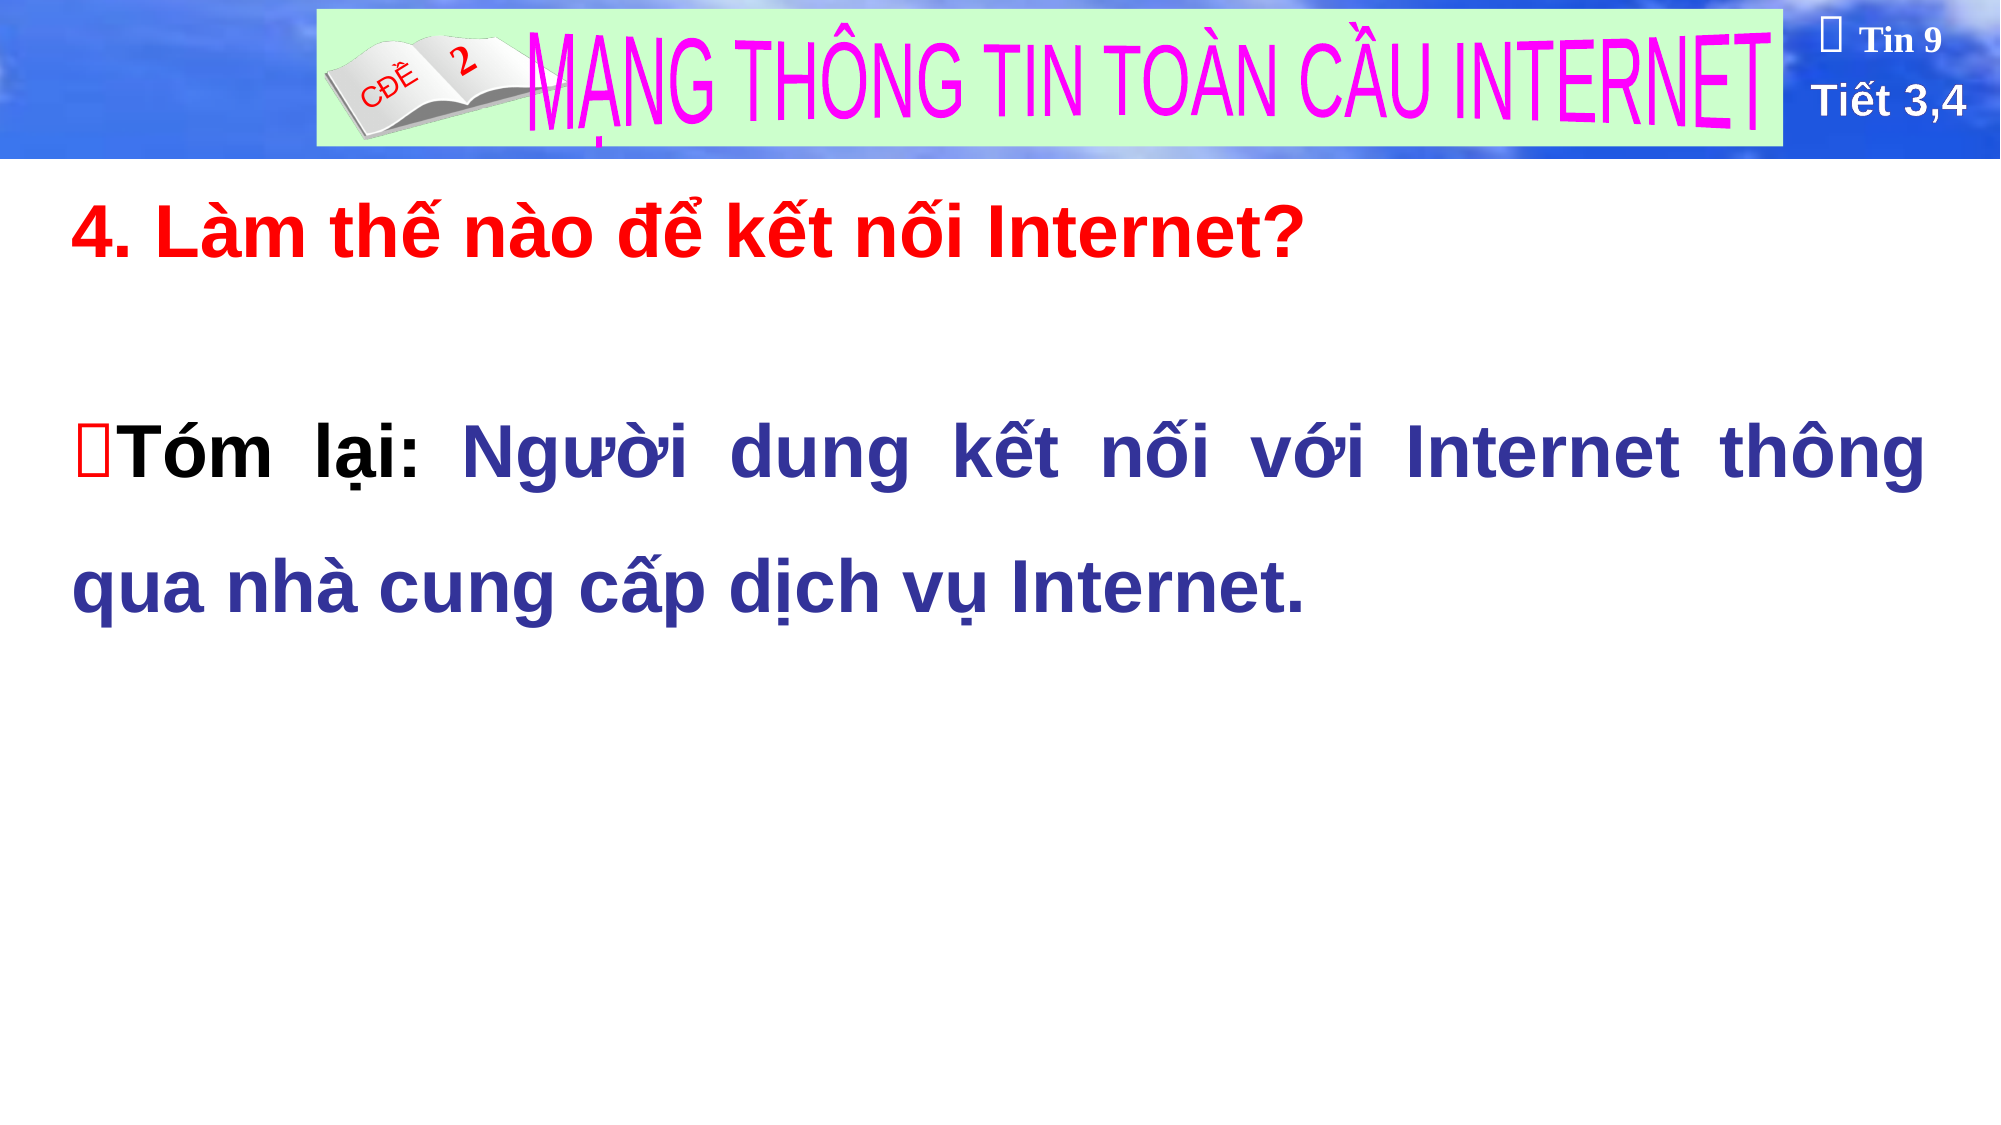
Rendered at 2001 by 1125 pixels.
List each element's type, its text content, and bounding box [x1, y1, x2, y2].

picture [0, 0, 2000, 159]
text_box 4. Làm thế nào để kết nối Internet? [56, 174, 1783, 280]
text_box Tóm lại: Người dung kết nối với Internet thông qua nhà cung cấp dịch vụ Internet. [56, 349, 1944, 635]
